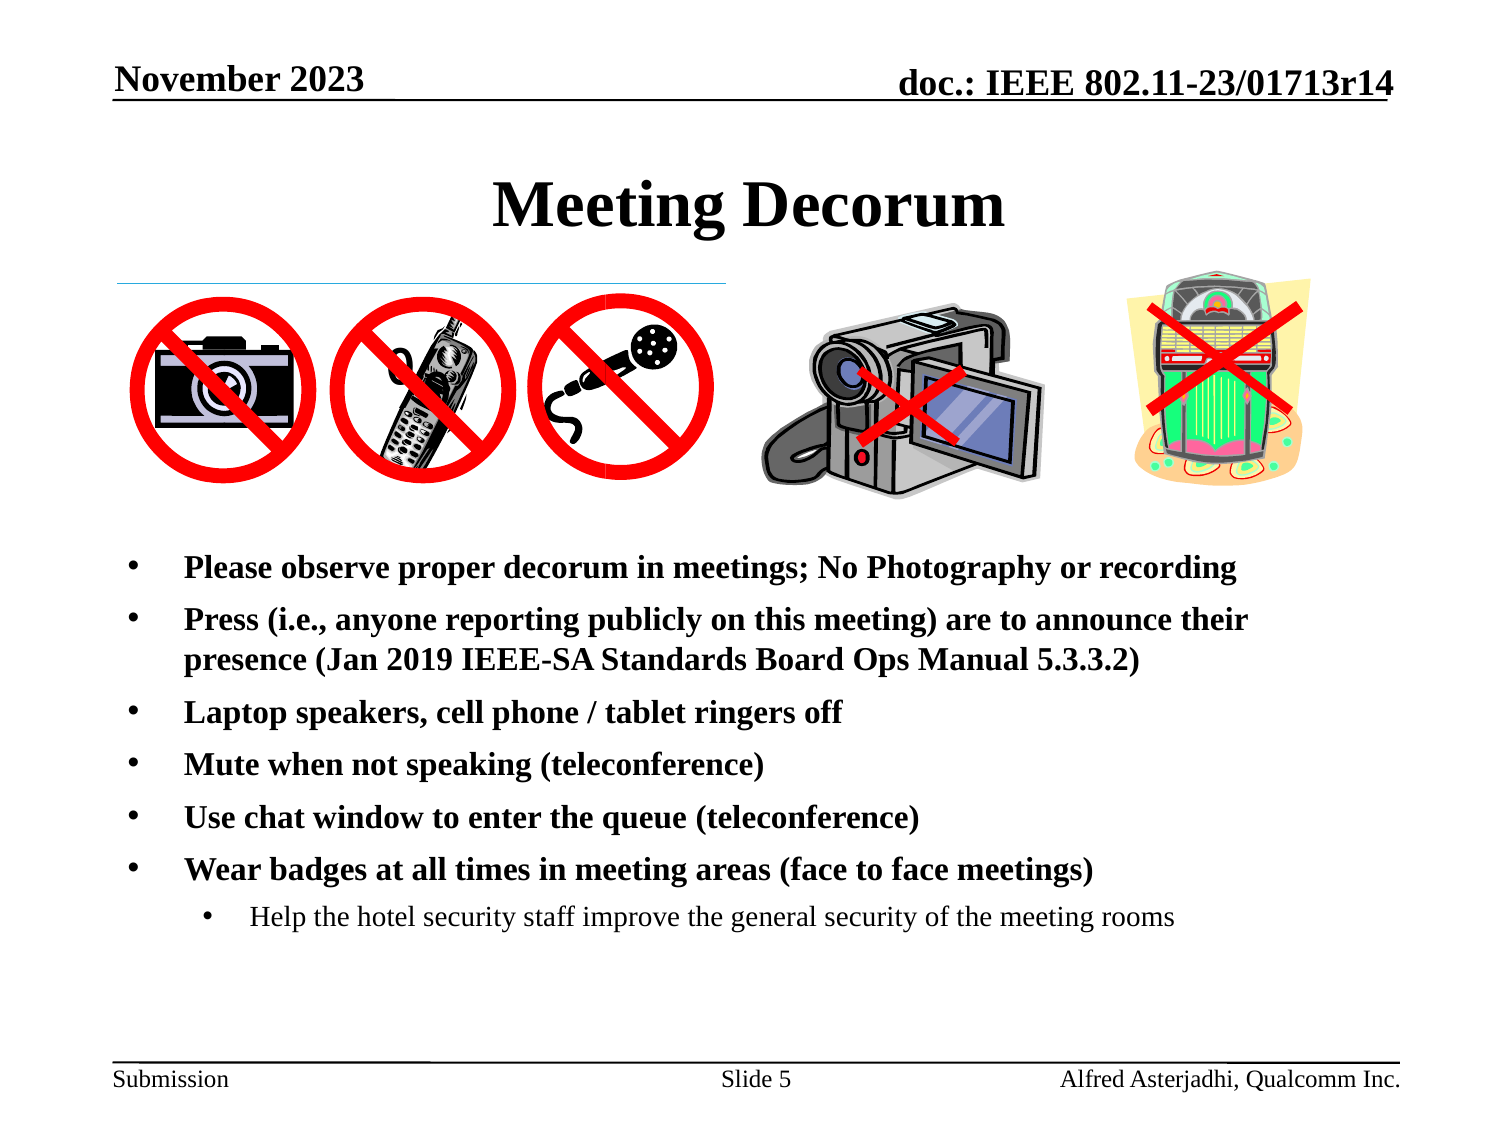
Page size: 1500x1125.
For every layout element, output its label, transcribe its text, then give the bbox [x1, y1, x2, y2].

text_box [117, 283, 727, 484]
footer Alfred Asterjadhi, Qualcomm Inc. [878, 1061, 1402, 1093]
slide_number Slide 5 [712, 1061, 800, 1123]
title Meeting Decorum [112, 112, 1388, 288]
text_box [1126, 270, 1311, 487]
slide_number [114, 54, 423, 100]
list Please observe proper decorum in meetings; No Photography or recording Press (i.e., anyone reporting publicly on this meeting) are to announce their presence (Jan 2019 IEEE-SA Standards Board Ops Manual 5.3.3.2) Laptop speakers, cell phone / tablet ringers off Mute when not speaking (teleconference) Use chat window to enter the queue (teleconference) Wear badges at all times in meeting areas (face to face meetings) Help the hotel security staff improve the general security of the meeting rooms [112, 537, 1388, 1000]
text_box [761, 302, 1046, 500]
